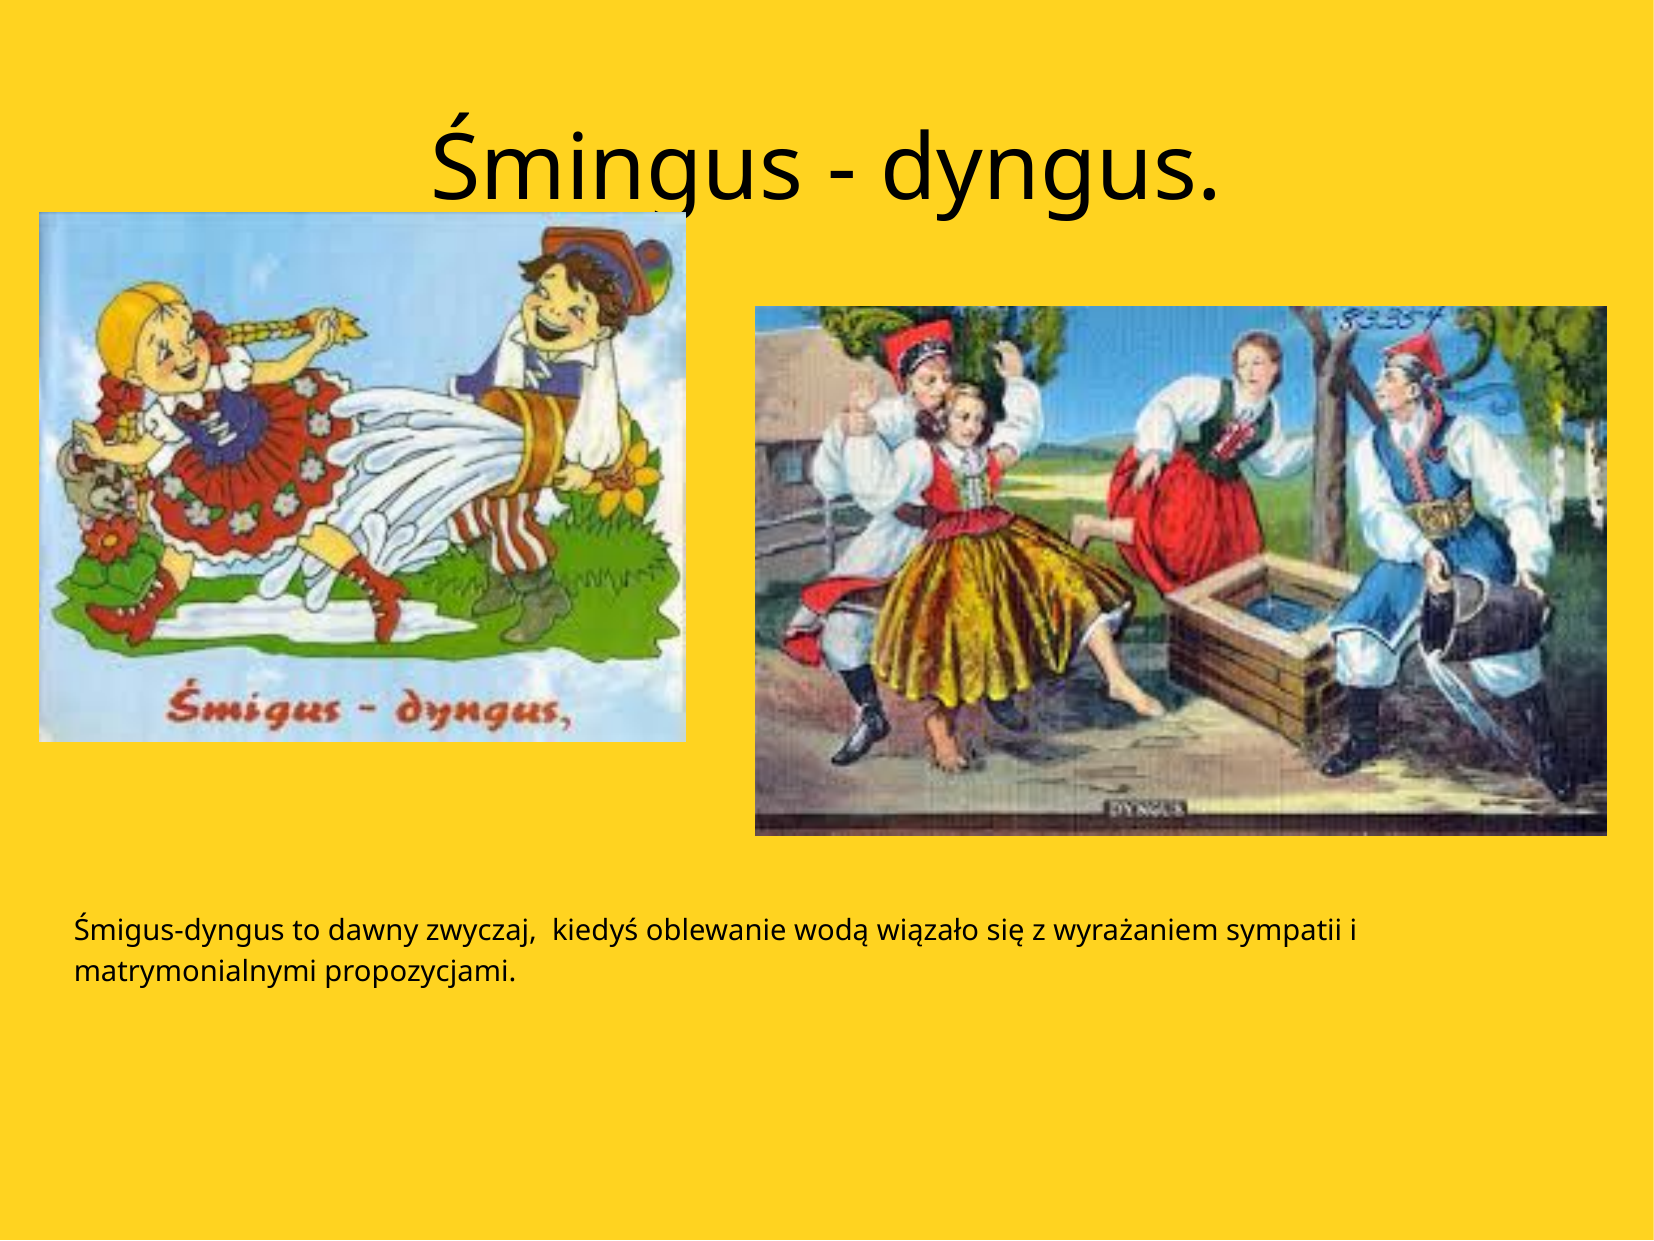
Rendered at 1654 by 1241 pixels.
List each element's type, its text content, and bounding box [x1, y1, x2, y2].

text_box Śmigus-dyngus to dawny zwyczaj, kiedyś oblewanie wodą wiązało się z wyrażaniem sympatii i matrymonialnymi propozycjami. [59, 897, 1571, 1099]
picture [39, 212, 686, 742]
picture [755, 306, 1607, 836]
text_box Śmingus - dyngus. [82, 49, 1571, 257]
